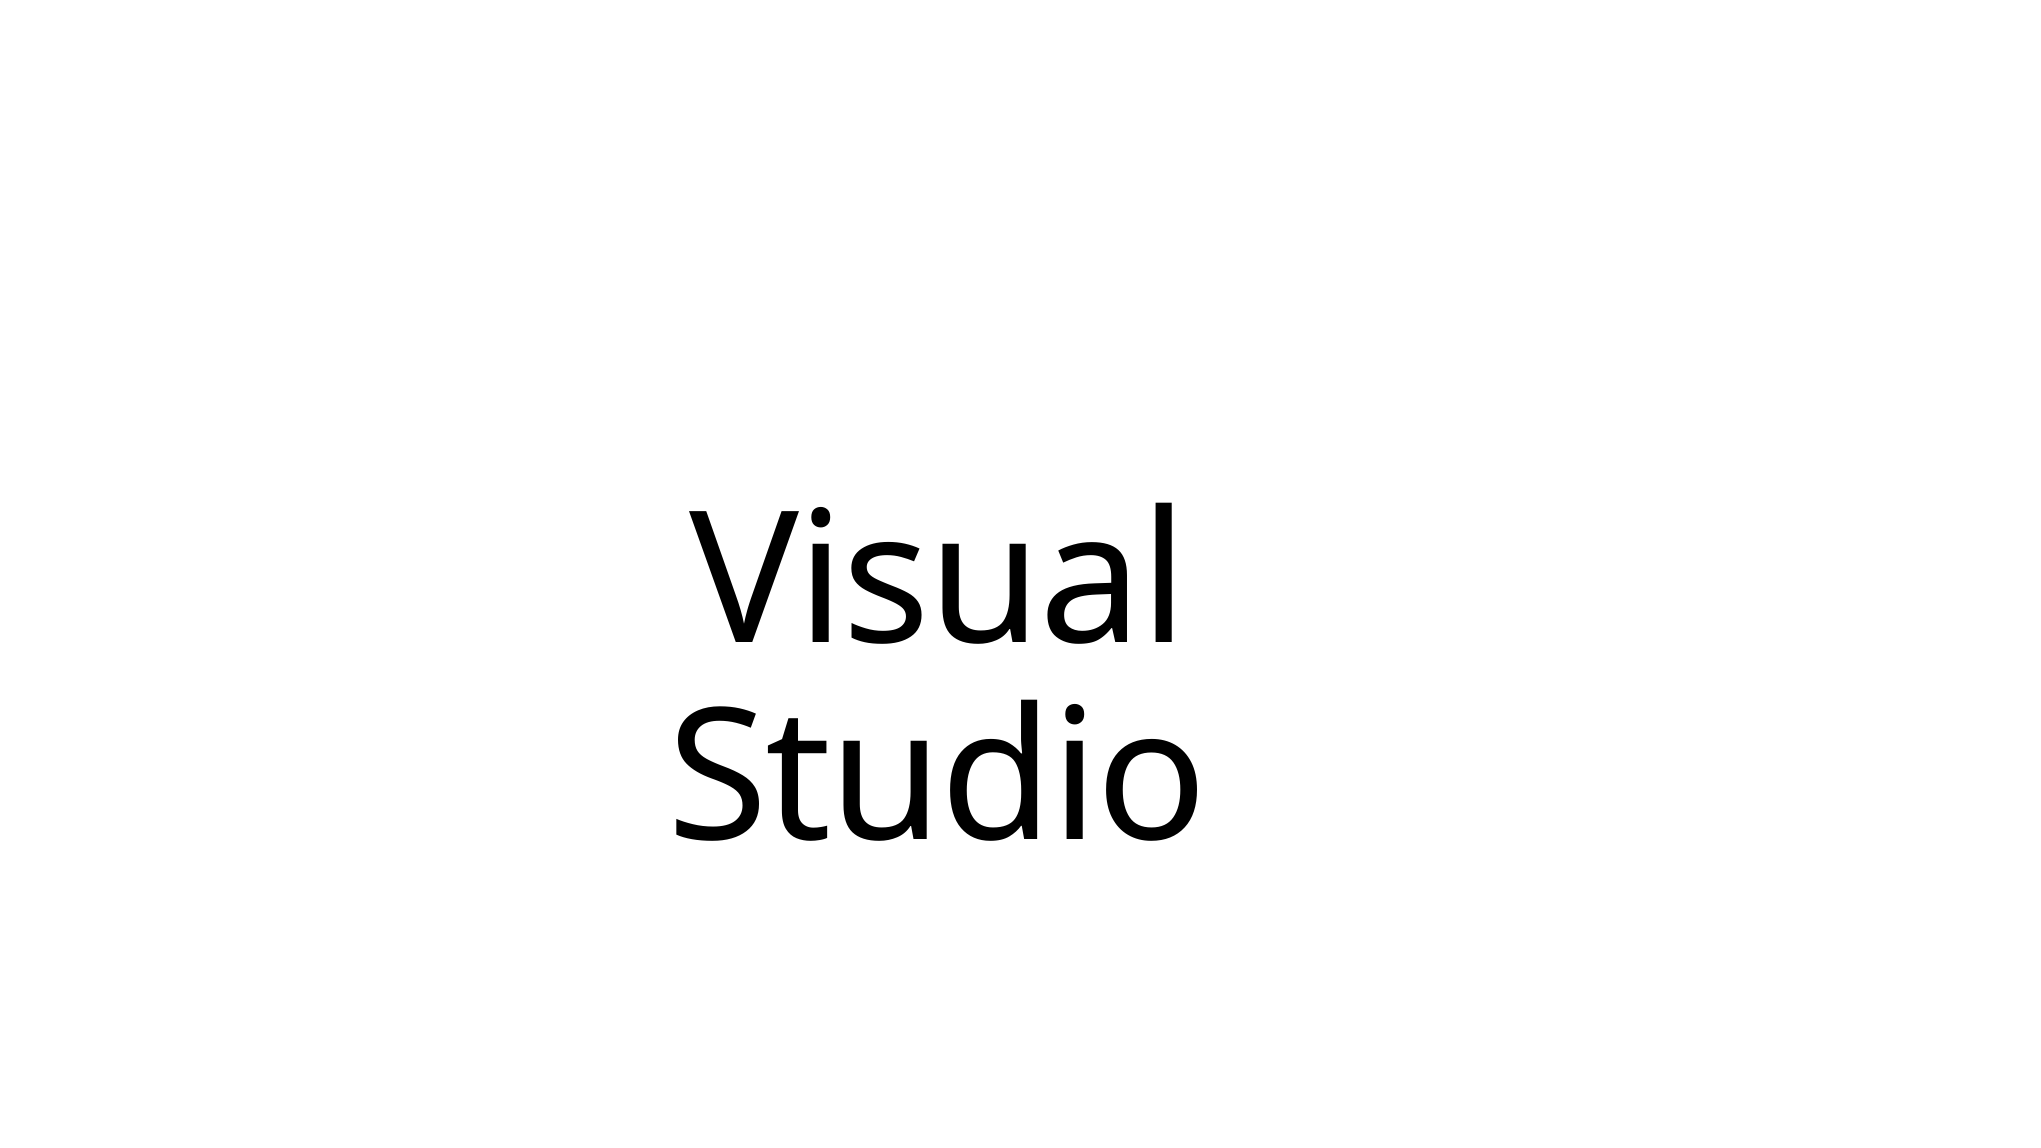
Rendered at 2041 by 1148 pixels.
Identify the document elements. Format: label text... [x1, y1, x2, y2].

title Visual Studio [420, 468, 1456, 724]
